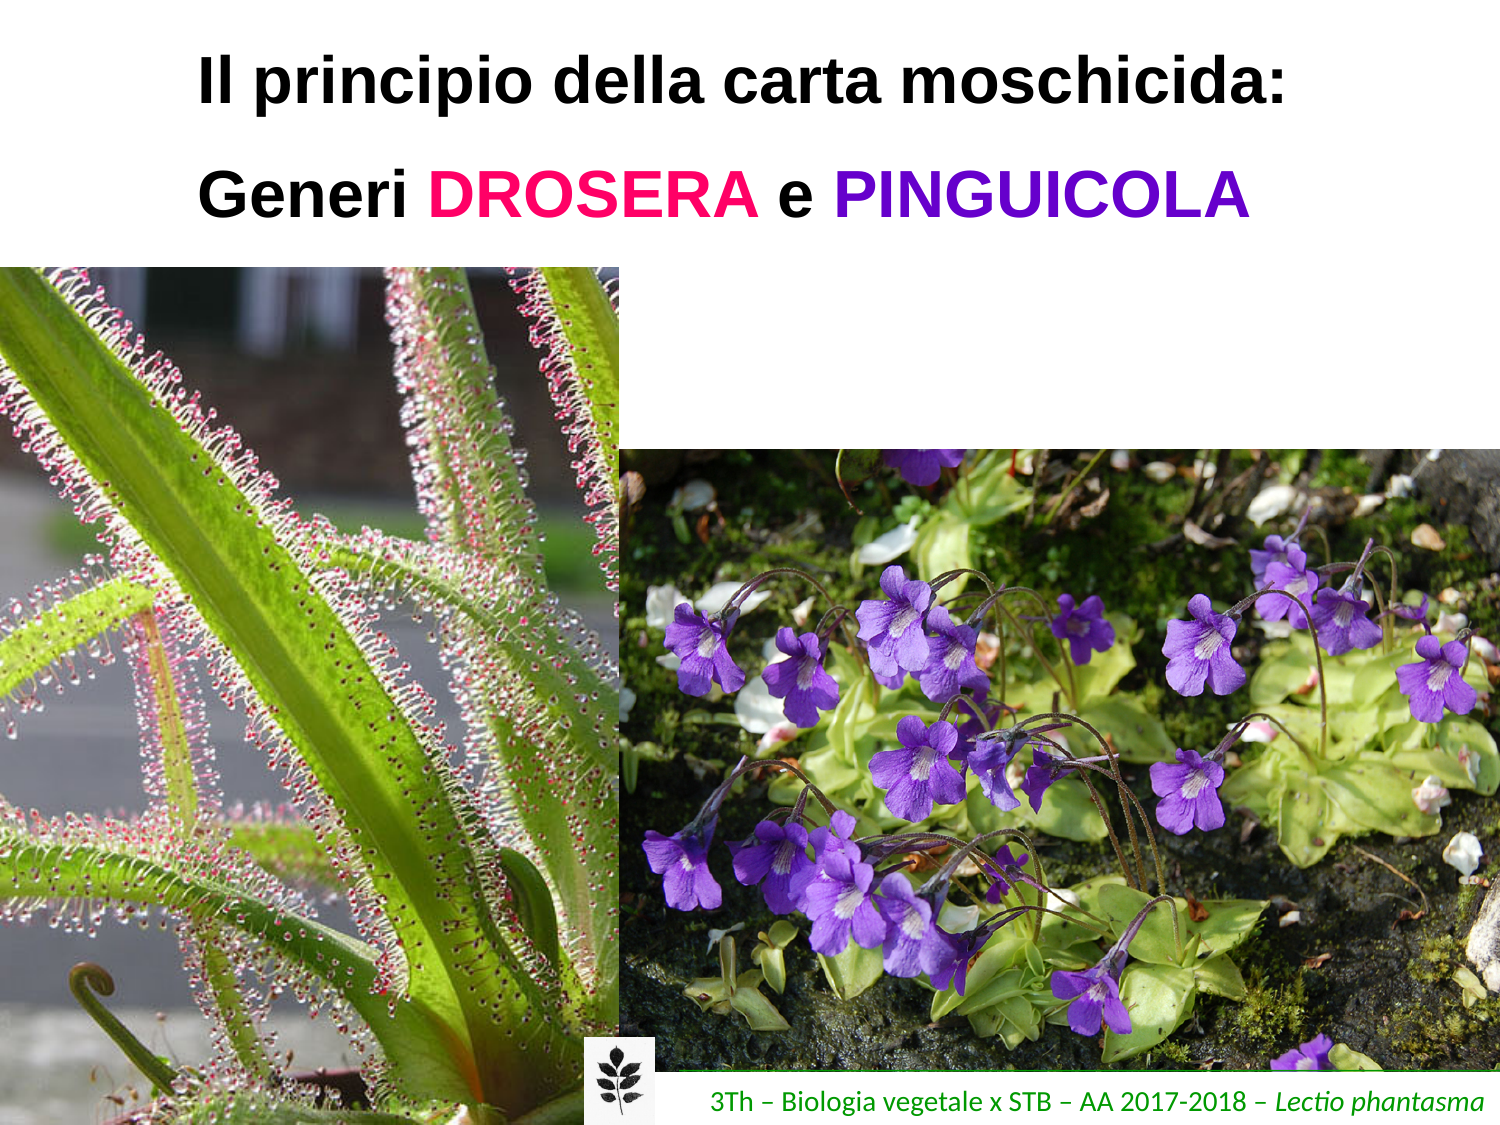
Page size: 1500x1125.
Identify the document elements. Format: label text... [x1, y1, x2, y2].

text_box Il principio della carta moschicida: Generi DROSERA e PINGUICOLA [183, 29, 1500, 238]
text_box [583, 1037, 1500, 1125]
picture [0, 266, 1500, 1125]
